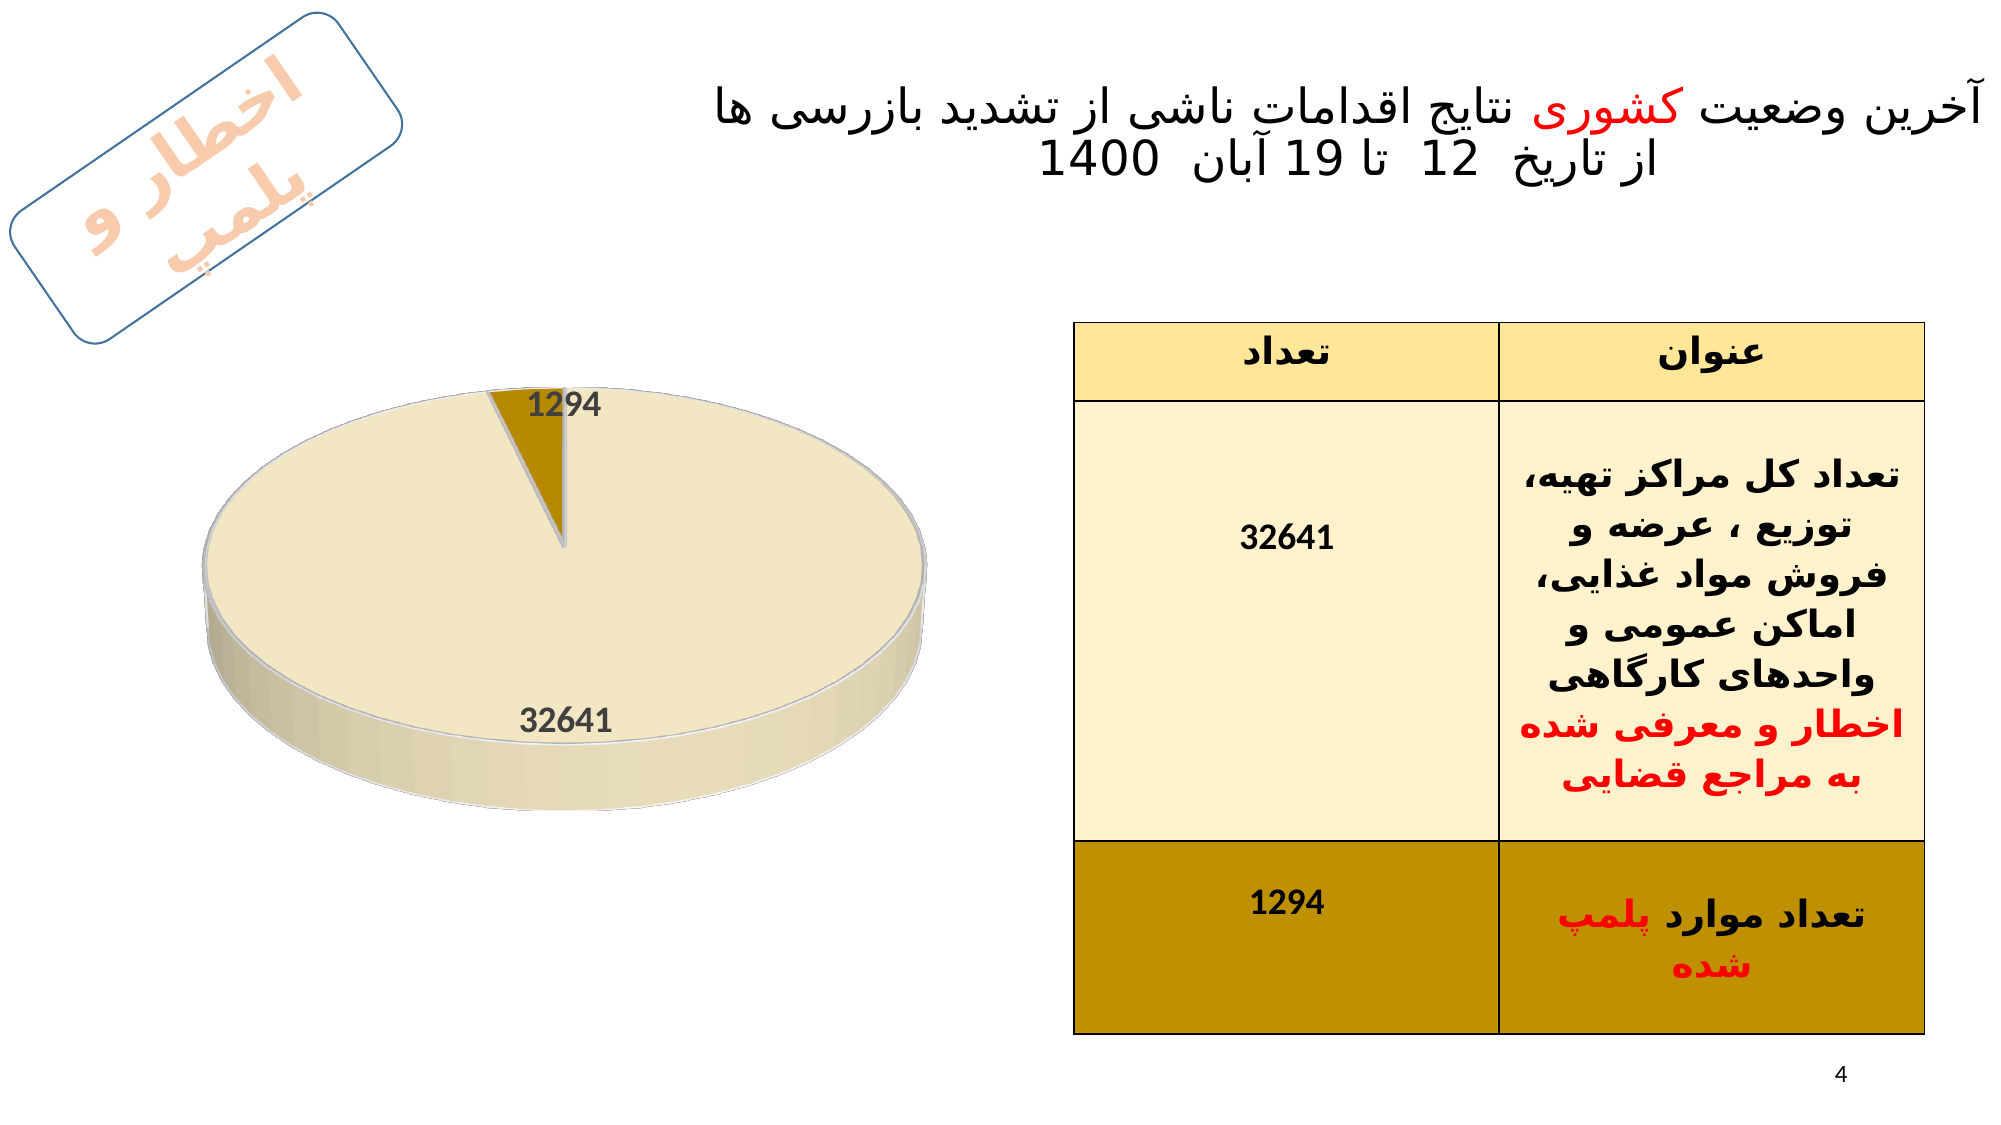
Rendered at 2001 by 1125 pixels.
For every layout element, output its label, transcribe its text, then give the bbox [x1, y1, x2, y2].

table_cell 32641 [1075, 402, 1498, 840]
title آخرین وضعیت کشوری نتایج اقدامات ناشی از تشدید بازرسی ها از تاریخ 12 تا 19 آبان 1400 [697, 48, 2000, 219]
slide_number 4 [1412, 1042, 1863, 1103]
table_header تعداد [1075, 323, 1498, 400]
table_cell تعداد موارد پلمپ شده [1500, 842, 1924, 1033]
chart [137, 112, 984, 1016]
table_header عنوان [1500, 323, 1924, 400]
text_box اخطار و پلمپ [9, 129, 137, 345]
text_box اخطار و پلمپ [162, 11, 401, 112]
table_cell تعداد کل مراکز تهیه، توزیع ، عرضه و فروش مواد غذایی، اماکن عمومی و واحدهای کارگاهی اخطار و معرفی شده به مراجع قضایی [1500, 402, 1924, 840]
table_cell 1294 [1075, 842, 1498, 1033]
